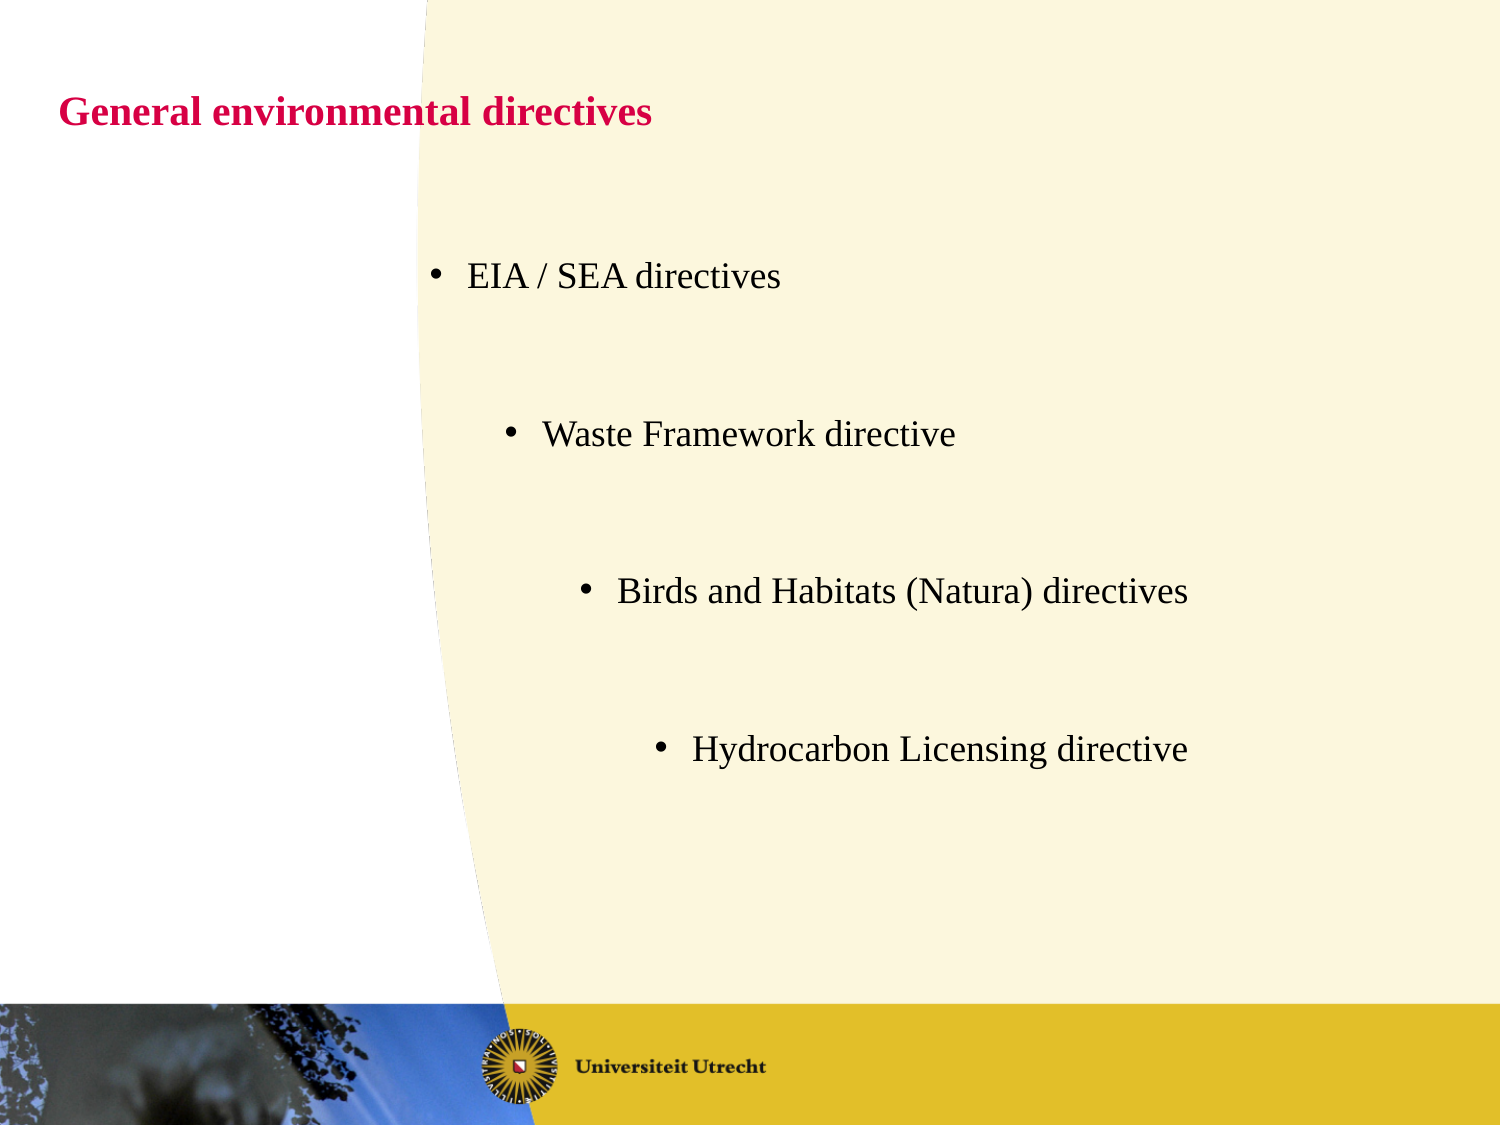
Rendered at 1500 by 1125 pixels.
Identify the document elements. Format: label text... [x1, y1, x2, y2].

text_box General environmental directives [43, 14, 1490, 203]
picture [0, 0, 1500, 1125]
list EIA / SEA directives Waste Framework directive Birds and Habitats (Natura) directives Hydrocarbon Licensing directive [39, 191, 1500, 1113]
